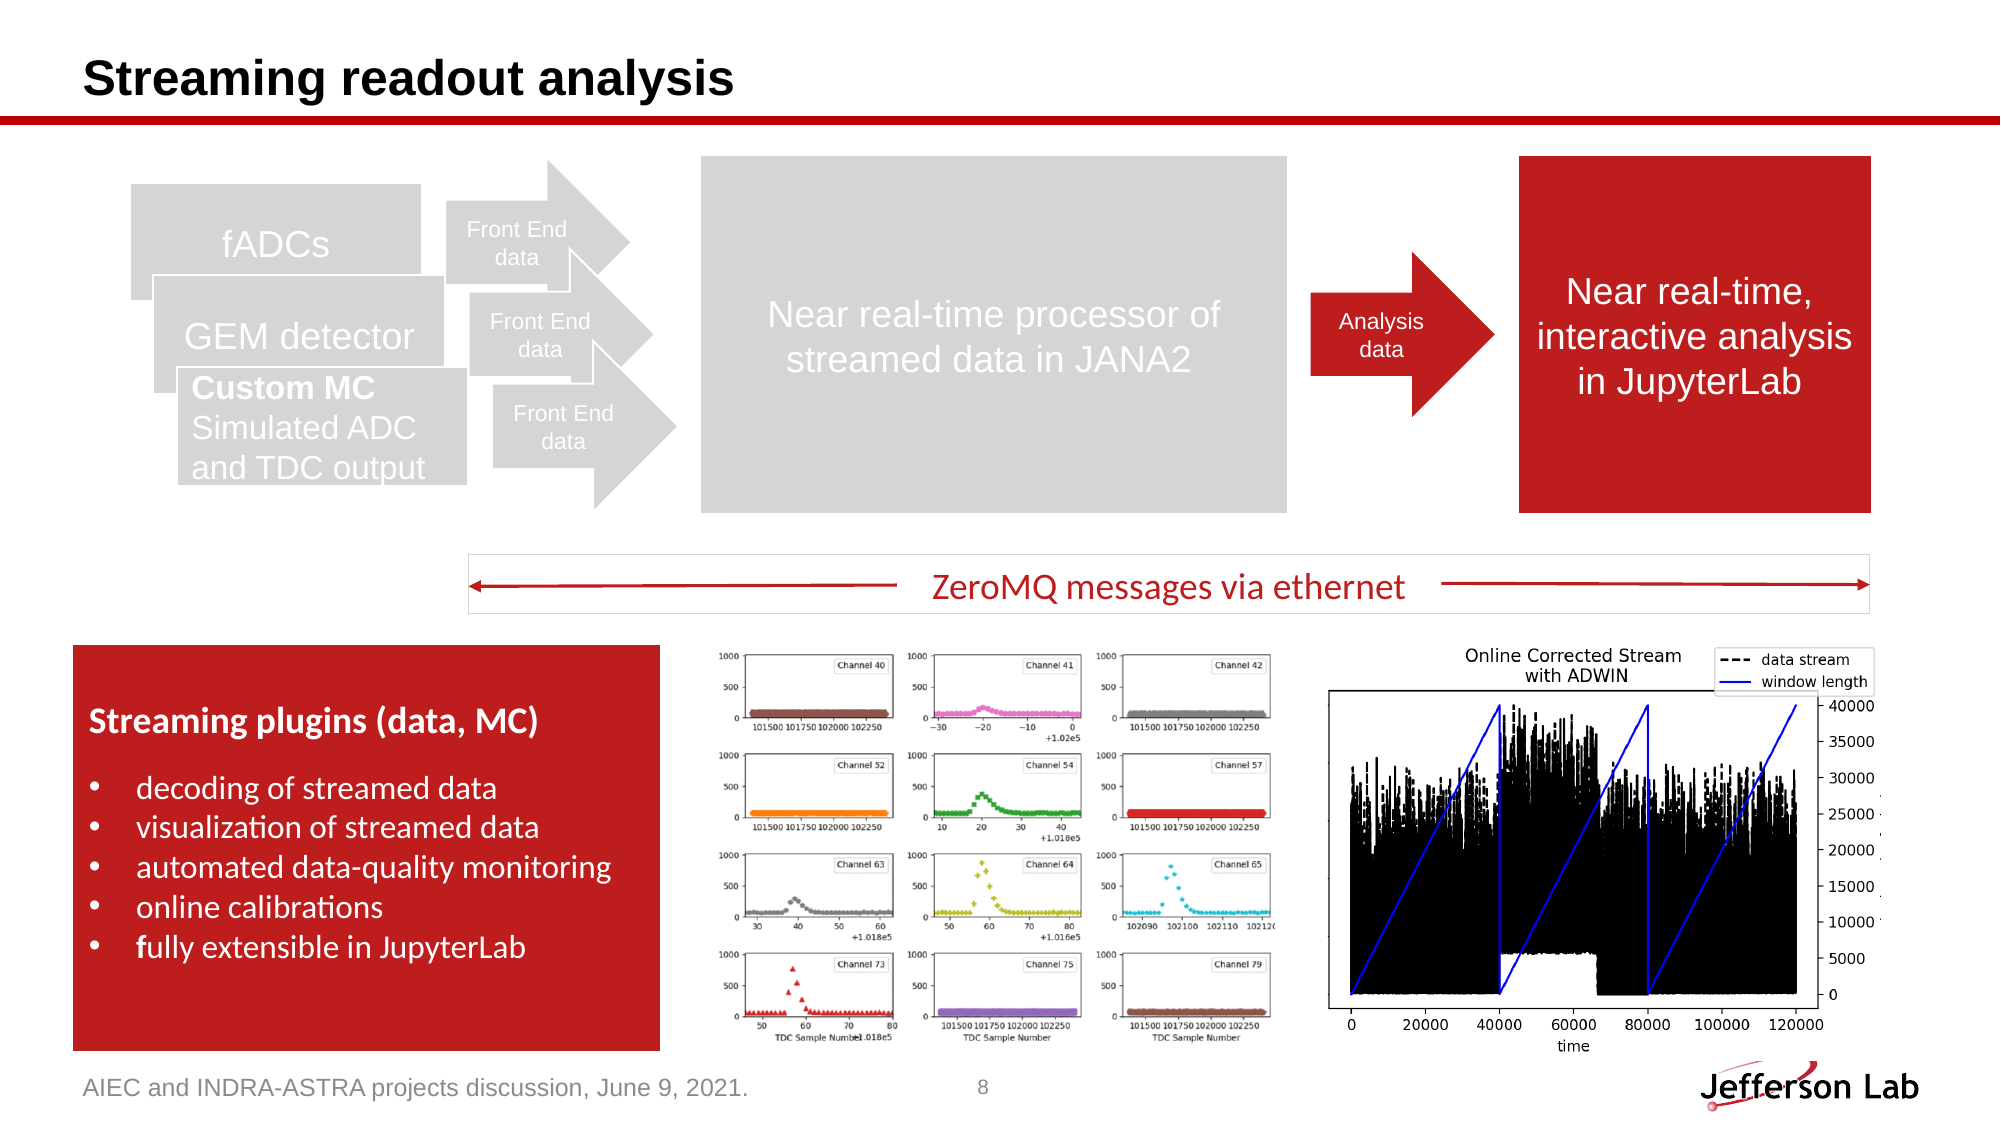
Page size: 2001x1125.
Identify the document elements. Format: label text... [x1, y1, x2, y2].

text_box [130, 156, 1870, 615]
footer AIEC and INDRA-ASTRA projects discussion, June 9, 2021. [67, 1060, 925, 1112]
title Streaming readout analysis [67, 39, 1919, 120]
text_box Streaming plugins (data, MC) decoding of streamed data visualization of streamed data automated data-quality monitoring online calibrations fully extensible in JupyterLab [73, 645, 660, 1051]
picture [711, 644, 1275, 1050]
picture [1327, 640, 1958, 1124]
slide_number 8 [924, 1060, 1042, 1111]
